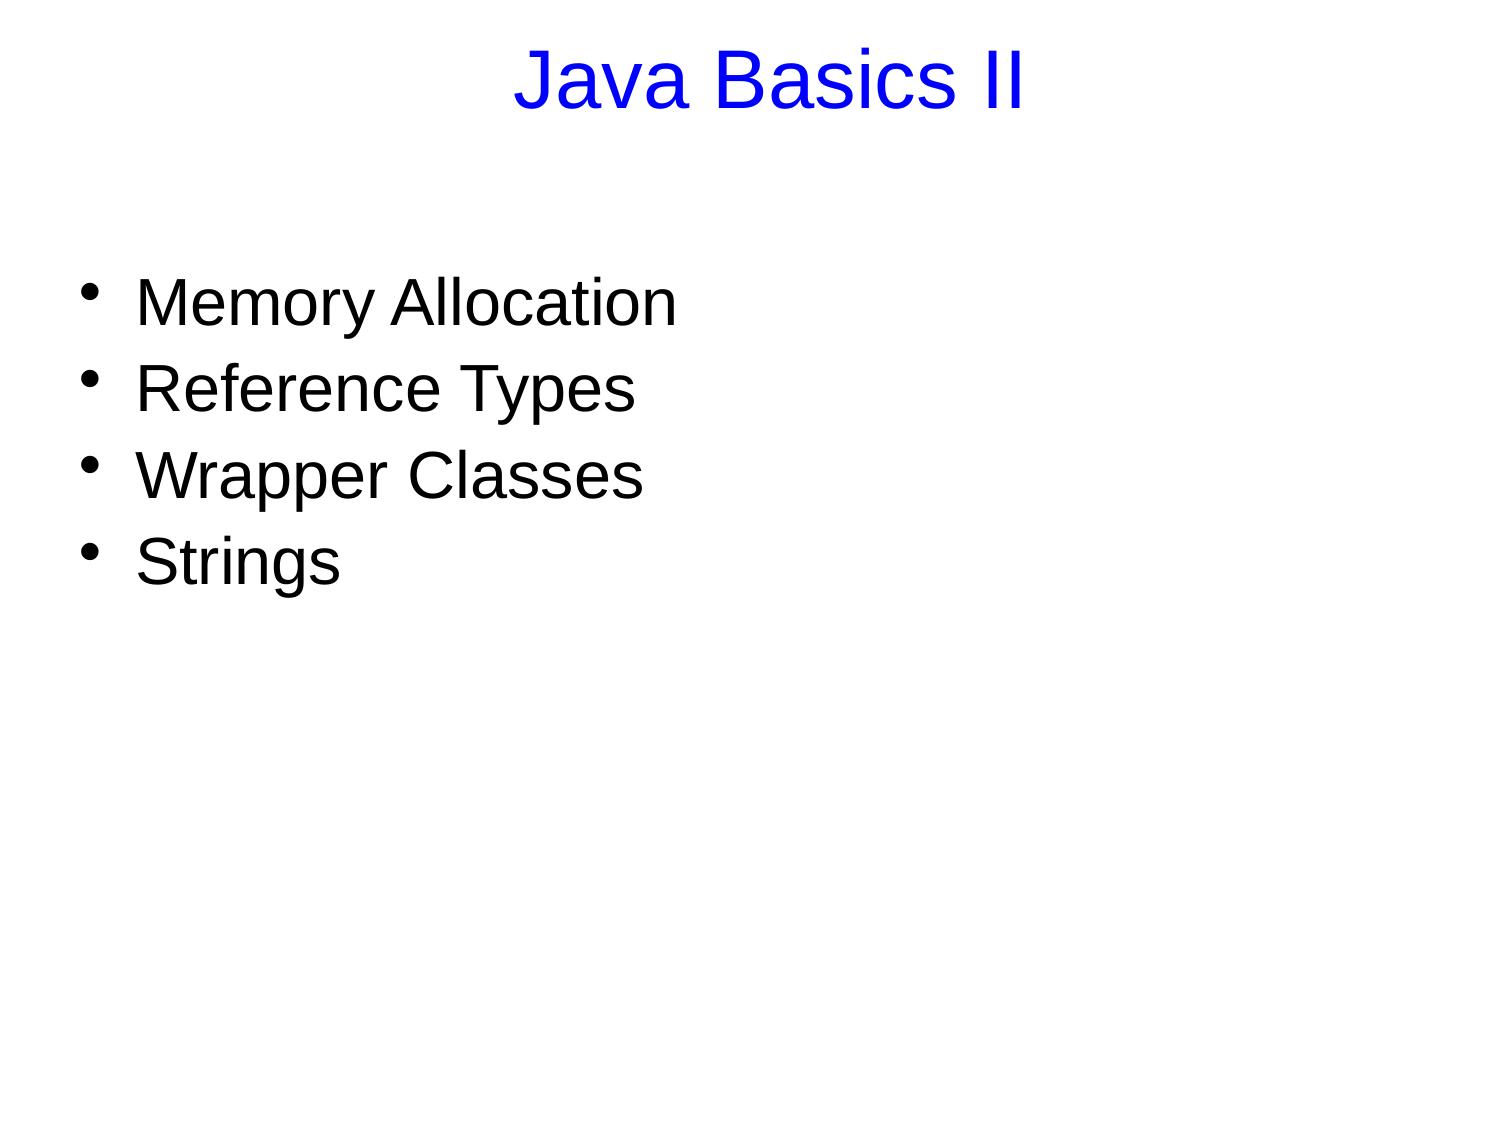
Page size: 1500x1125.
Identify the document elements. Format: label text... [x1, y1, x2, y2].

list Memory Allocation Reference Types Wrapper Classes Strings [70, 259, 1236, 632]
title Java Basics II [211, 24, 1331, 140]
